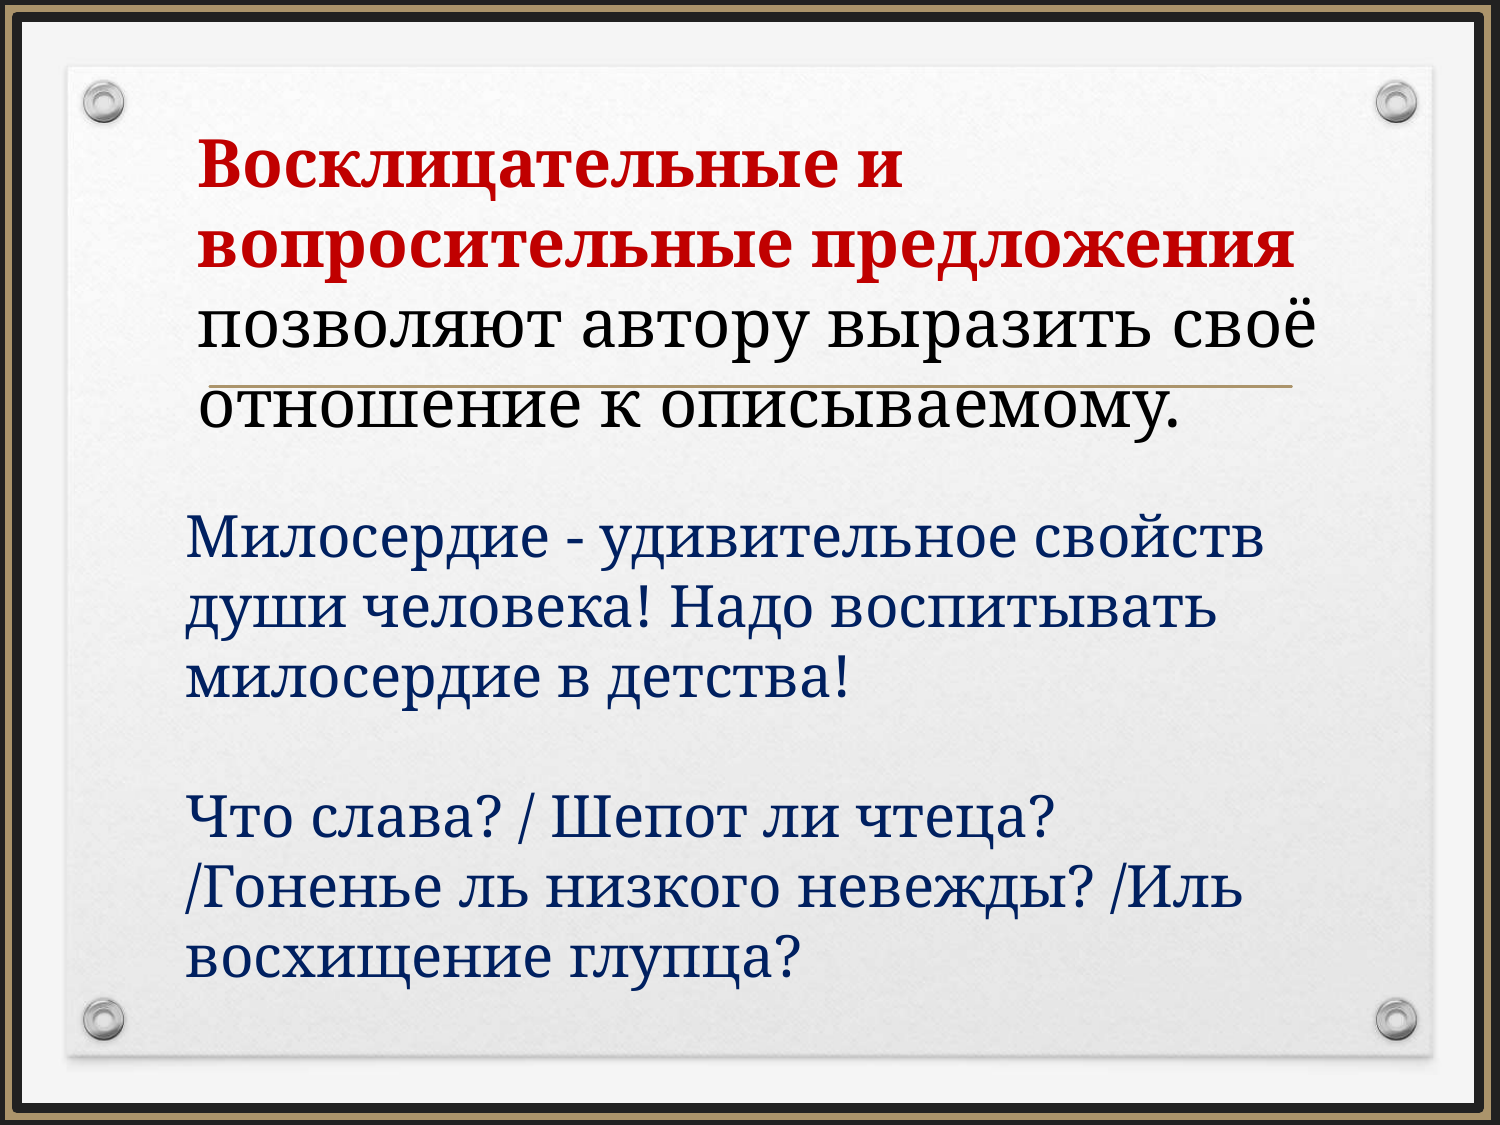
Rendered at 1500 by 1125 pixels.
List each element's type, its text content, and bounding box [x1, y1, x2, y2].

text_box Милосердие - удивительное свойств души человека! Надо воспитывать милосердие в детства! Что слава? / Шепот ли чтеца? /Гоненье ль низкого невежды? /Иль восхищение глупца? [171, 491, 1317, 997]
picture [22, 22, 1474, 1103]
text_box Восклицательные и вопросительные предложения позволяют автору выразить своё отношение к описываемому. [182, 113, 1341, 449]
